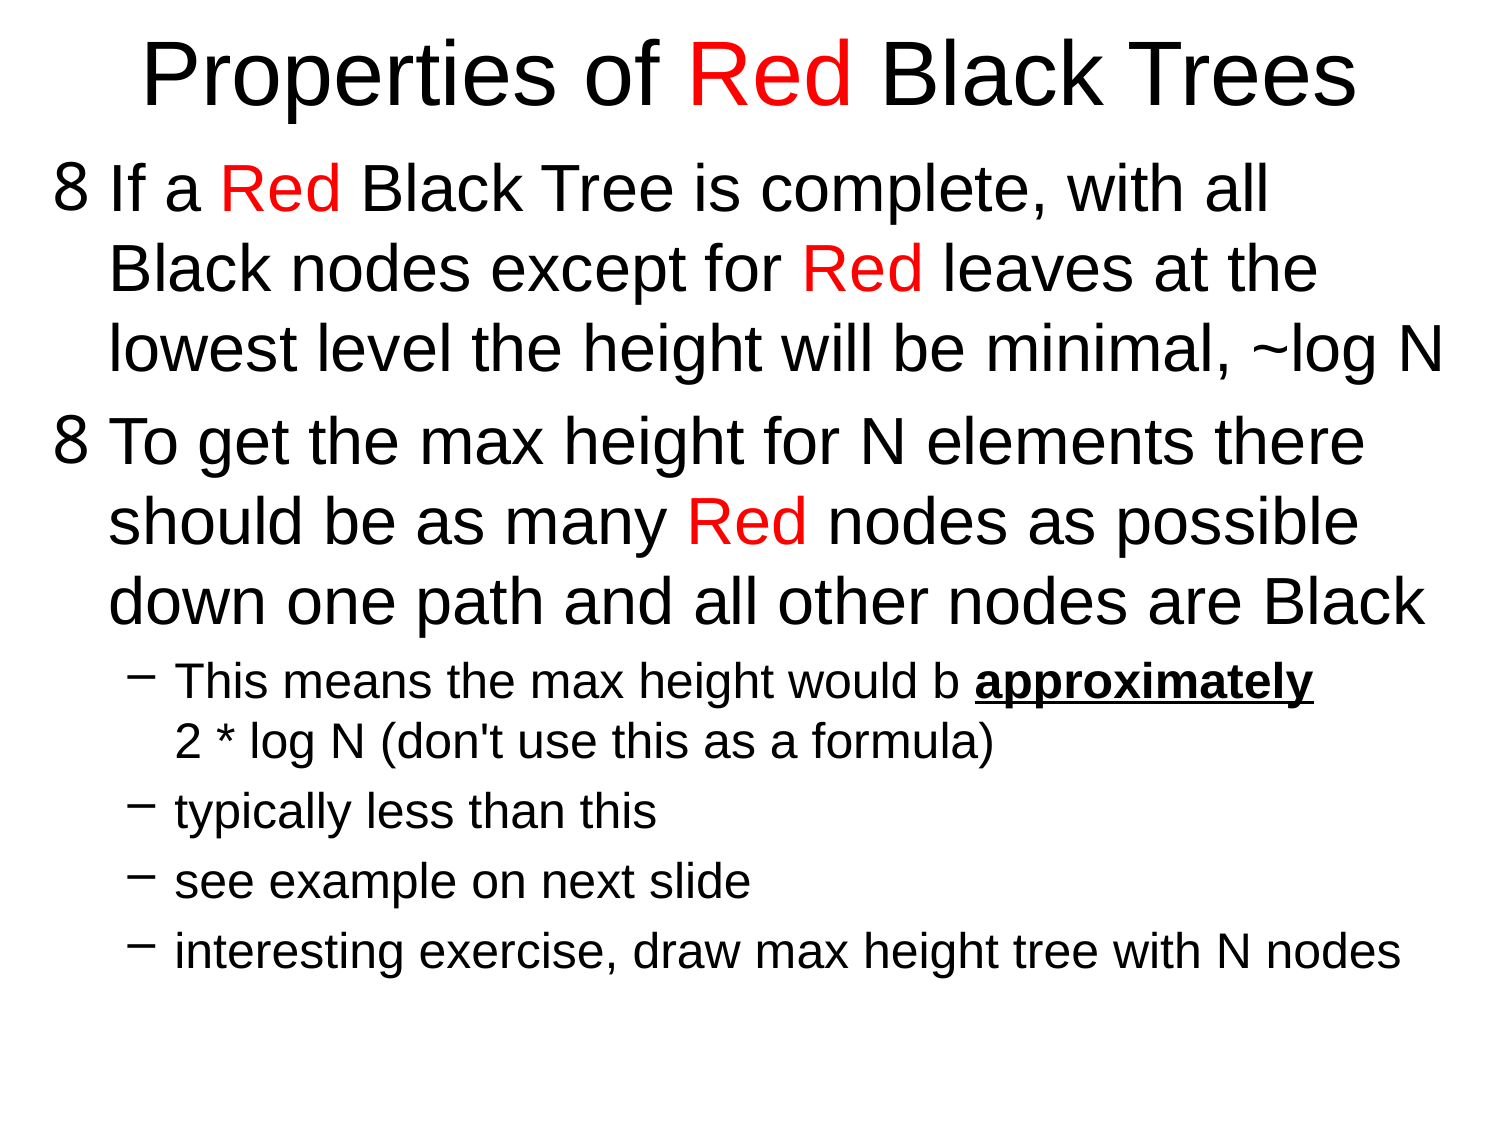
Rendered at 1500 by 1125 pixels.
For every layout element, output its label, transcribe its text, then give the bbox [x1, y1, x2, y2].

list If a Red Black Tree is complete, with all Black nodes except for Red leaves at the lowest level the height will be minimal, ~log N To get the max height for N elements there should be as many Red nodes as possible down one path and all other nodes are Black This means the max height would b approximately 2 * log N (don't use this as a formula) typically less than this see example on next slide interesting exercise, draw max height tree with N nodes [37, 137, 1463, 1038]
title Properties of Red Black Trees [112, 0, 1388, 137]
